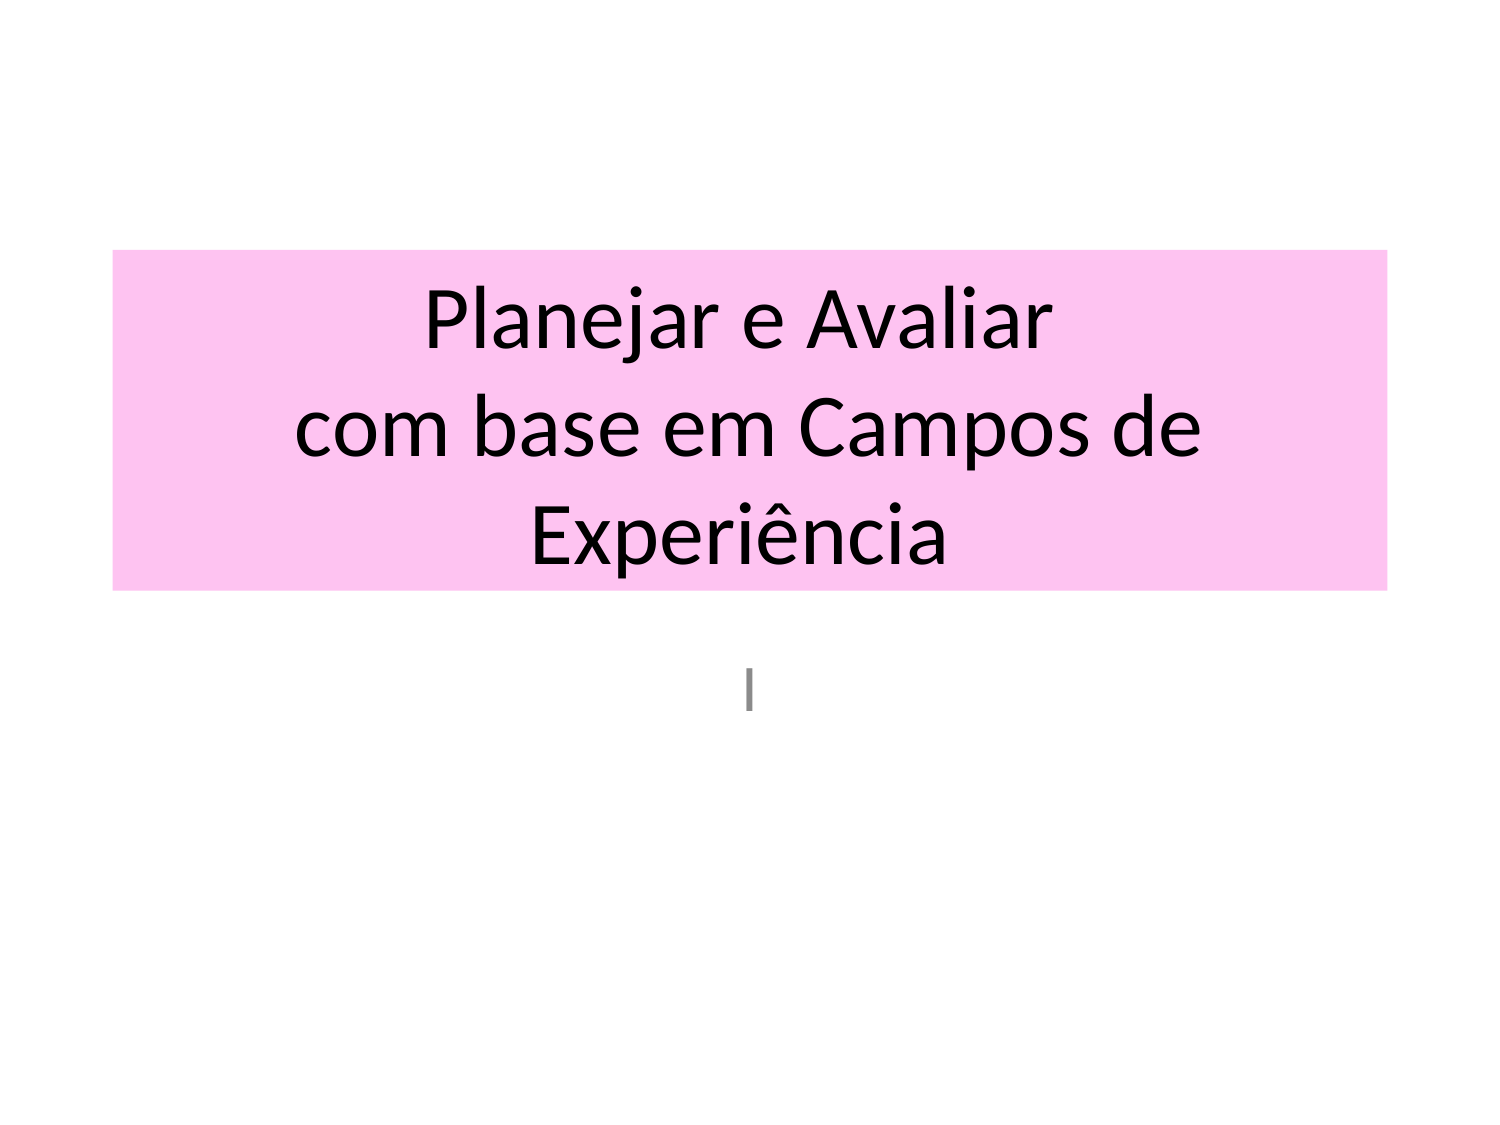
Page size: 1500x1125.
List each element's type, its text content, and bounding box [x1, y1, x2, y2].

subtitle I [225, 637, 1275, 925]
title Planejar e Avaliar com base em Campos de Experiência [112, 249, 1388, 591]
